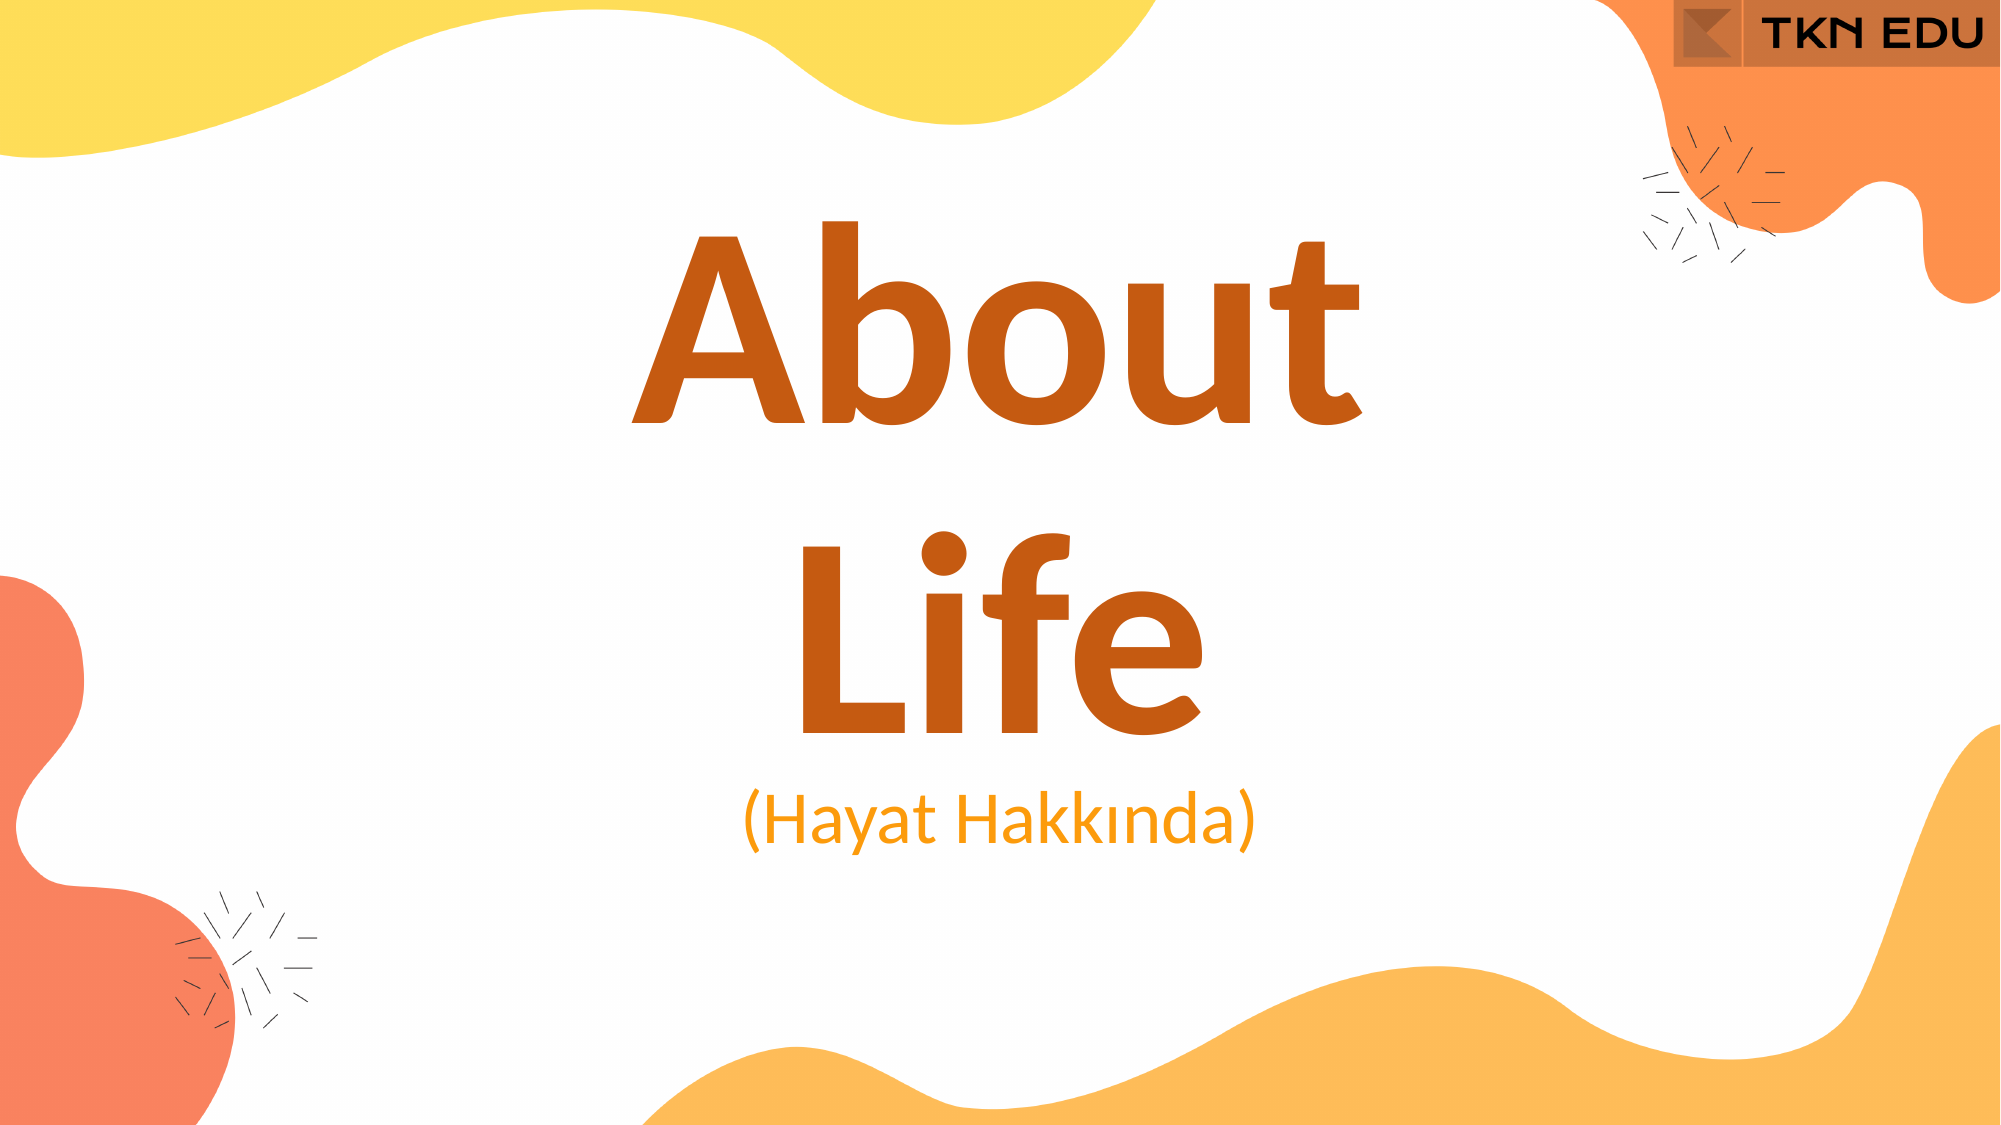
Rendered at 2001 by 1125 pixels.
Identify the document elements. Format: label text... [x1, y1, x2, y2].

text_box About Life [387, 164, 1613, 808]
picture [0, 0, 2001, 1125]
text_box (Hayat Hakkında) [673, 736, 1327, 903]
